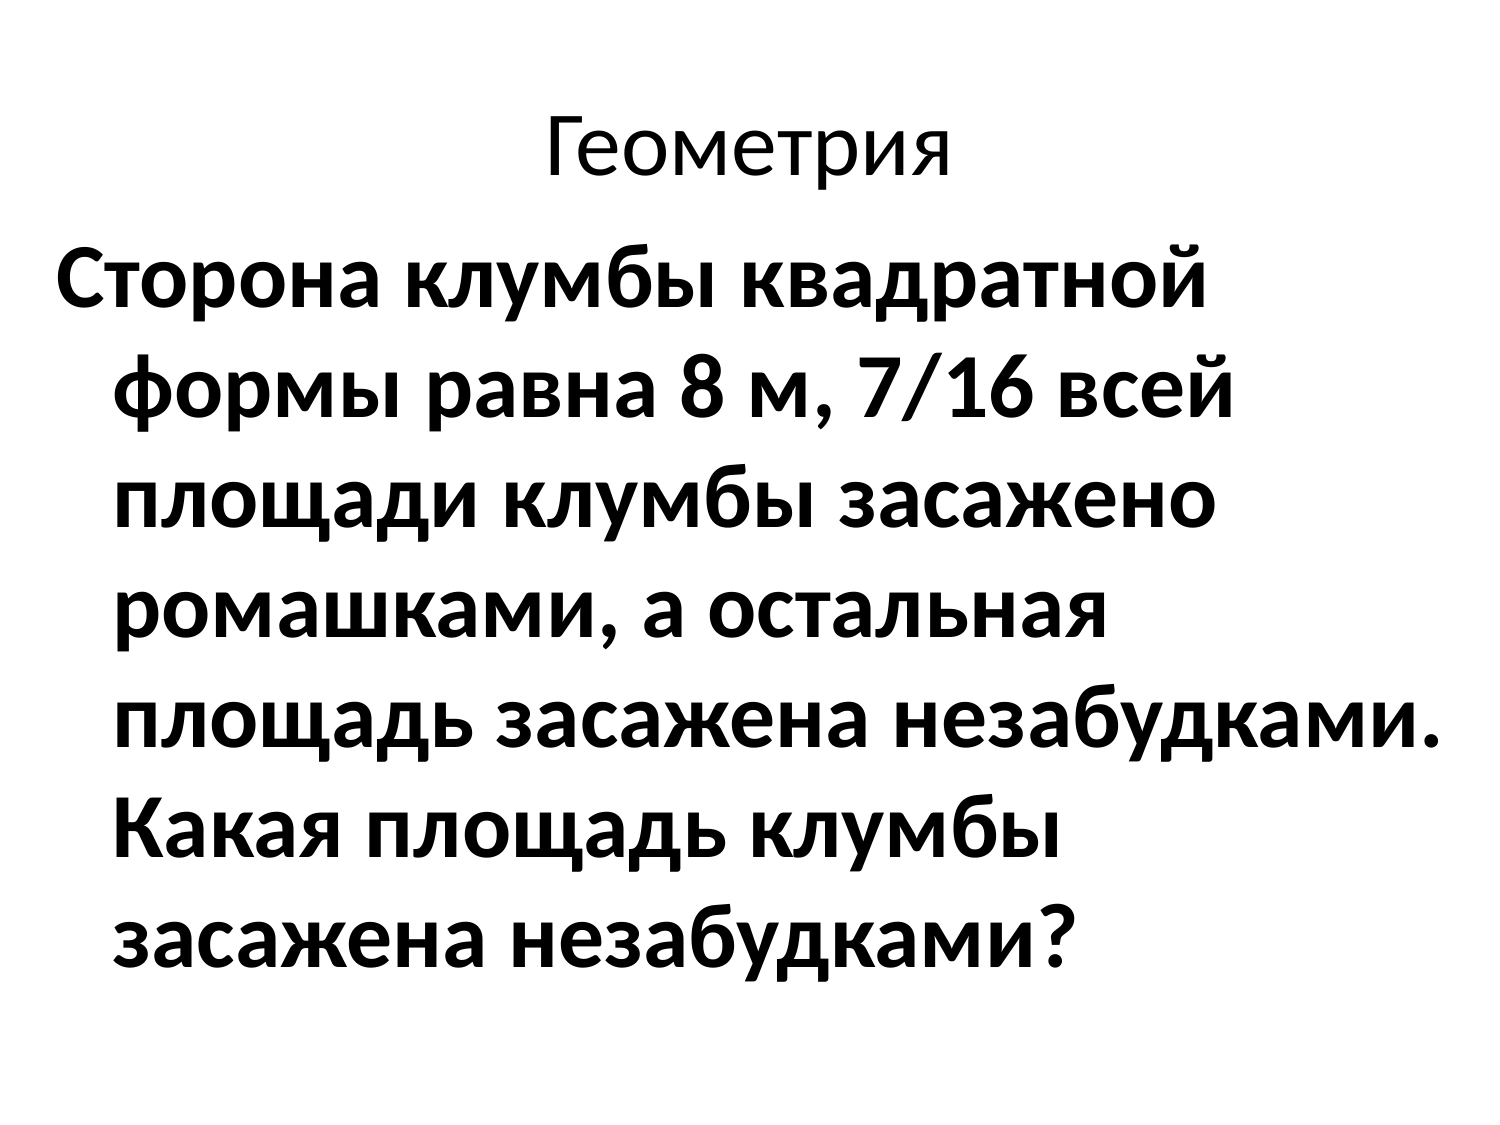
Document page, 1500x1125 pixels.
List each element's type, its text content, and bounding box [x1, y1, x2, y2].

list Сторона клумбы квадратной формы равна 8 м, 7/16 всей площади клумбы засажено ромашками, а остальная площадь засажена незабудками. Какая площадь клумбы засажена незабудками? [41, 208, 1471, 1005]
title Геометрия [75, 45, 1425, 208]
